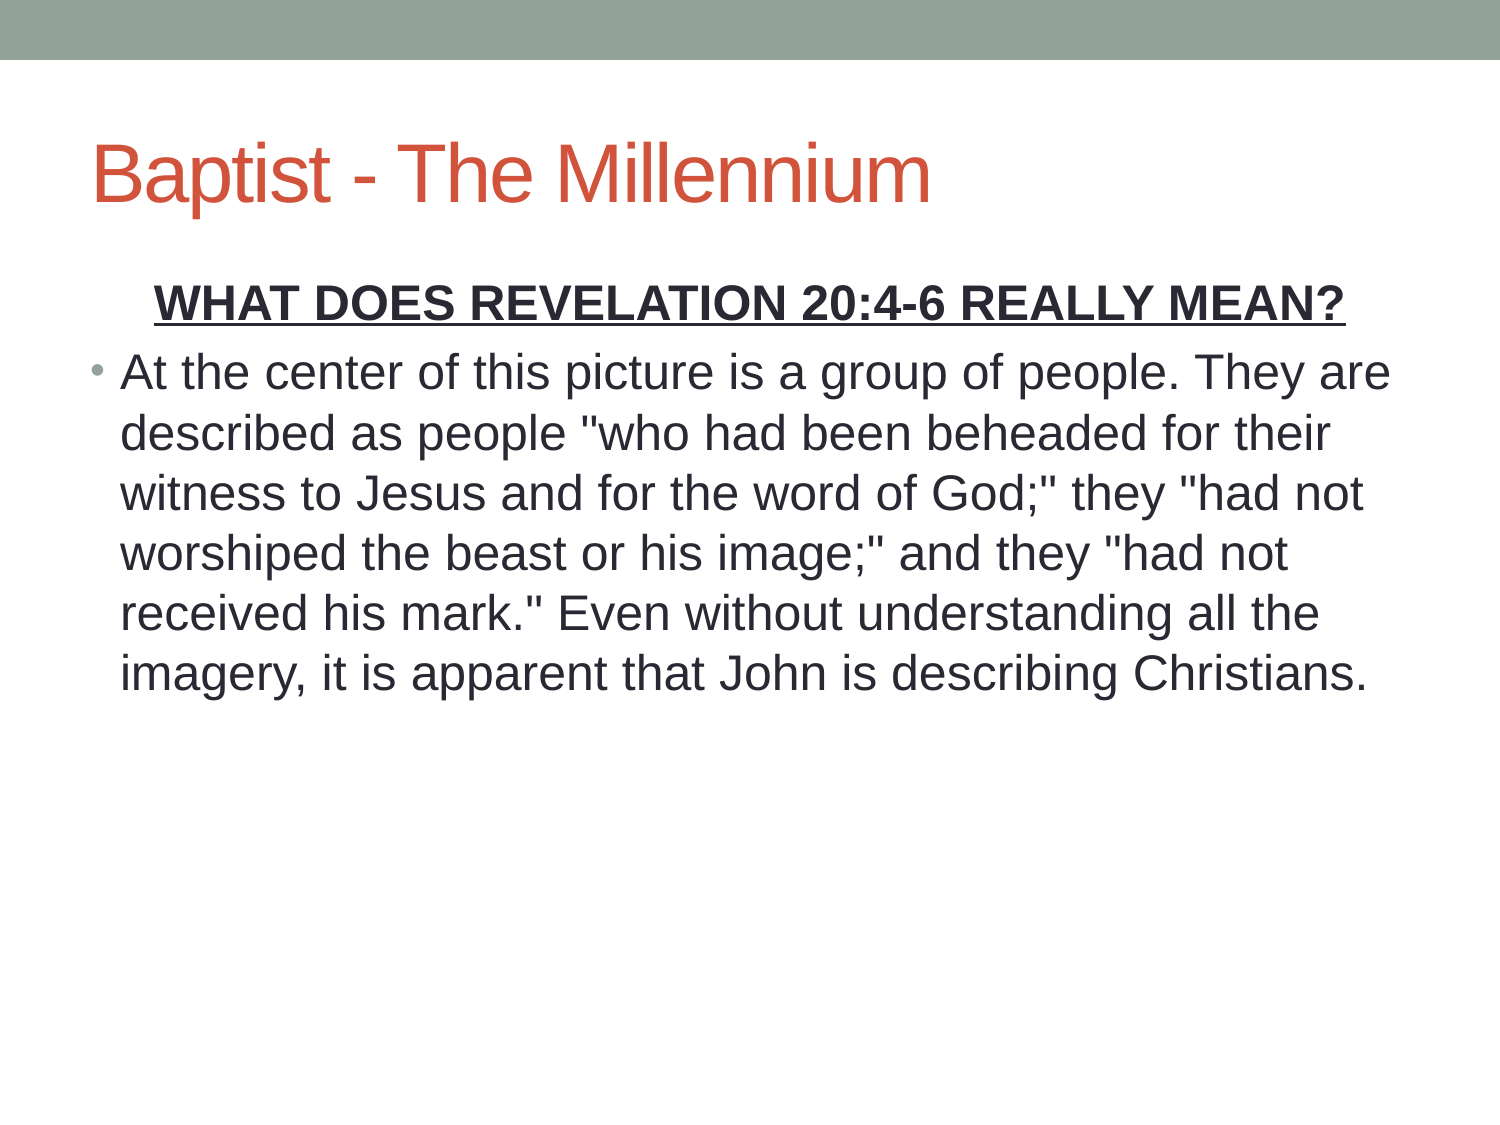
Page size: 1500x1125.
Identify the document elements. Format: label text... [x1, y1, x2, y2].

title Baptist - The Millennium [75, 87, 1425, 250]
list What does revelation 20:4-6 really Mean? At the center of this picture is a group of people. They are described as people "who had been beheaded for their witness to Jesus and for the word of God;" they "had not worshiped the beast or his image;" and they "had not received his mark." Even without understanding all the imagery, it is apparent that John is describing Christians. [75, 262, 1425, 1063]
